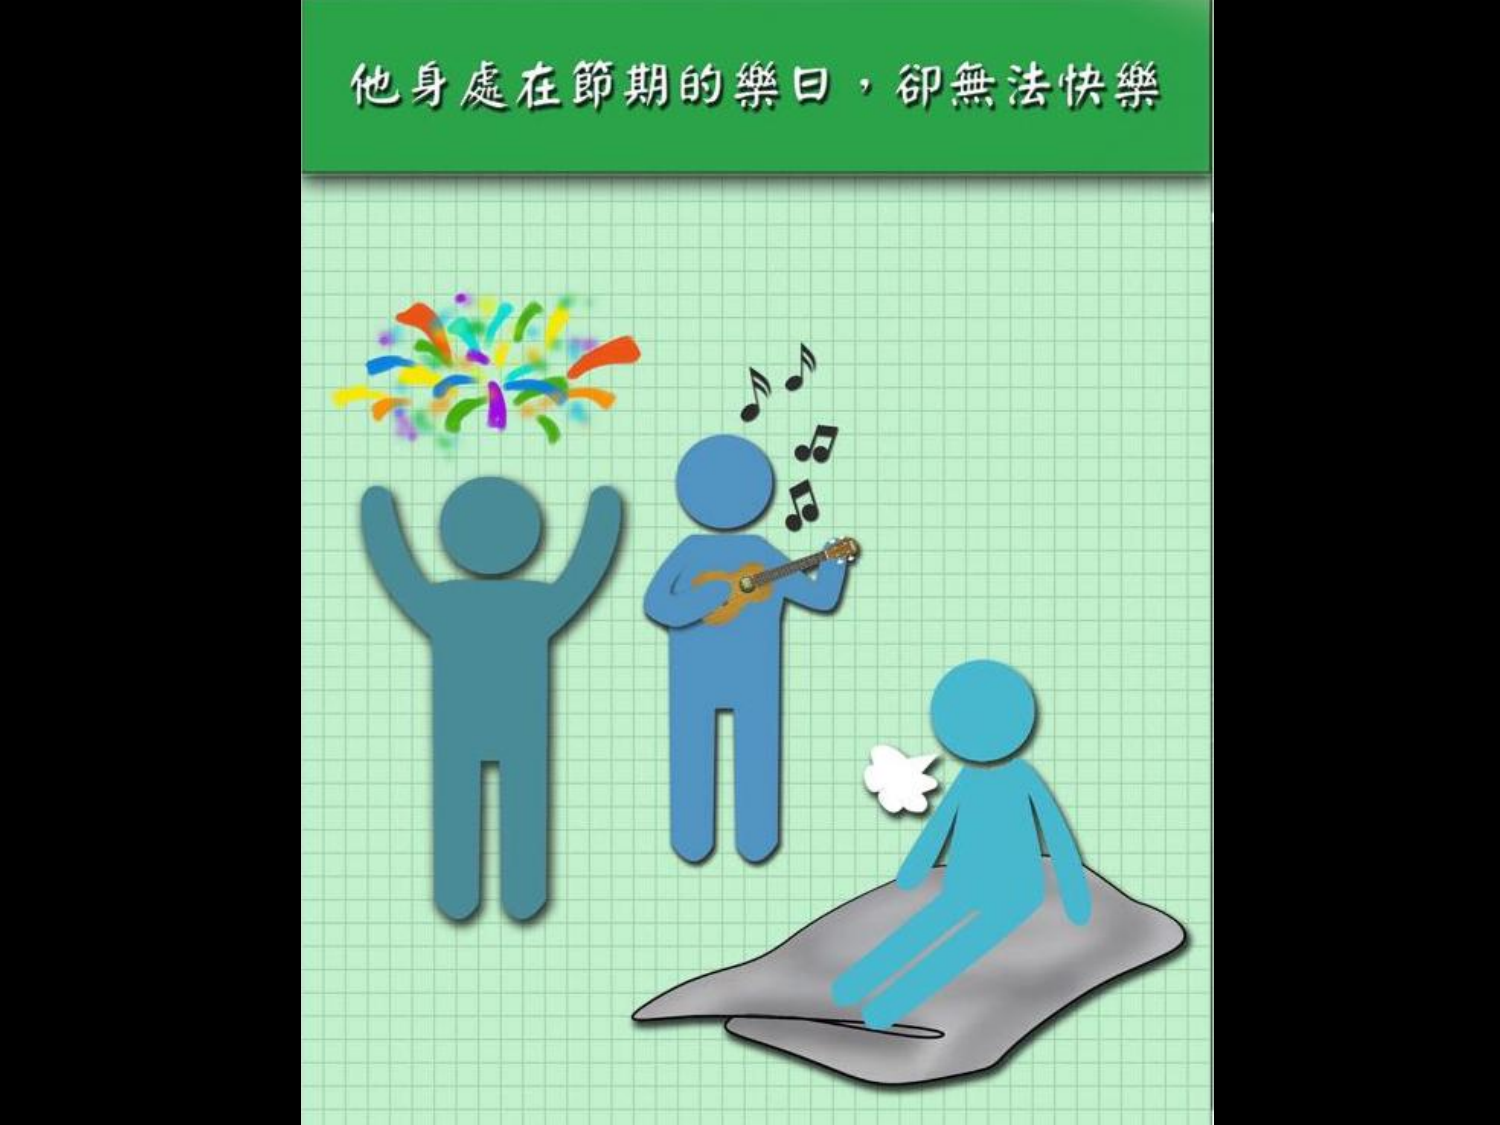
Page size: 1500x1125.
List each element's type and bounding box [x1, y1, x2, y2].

picture [300, 0, 1214, 1125]
